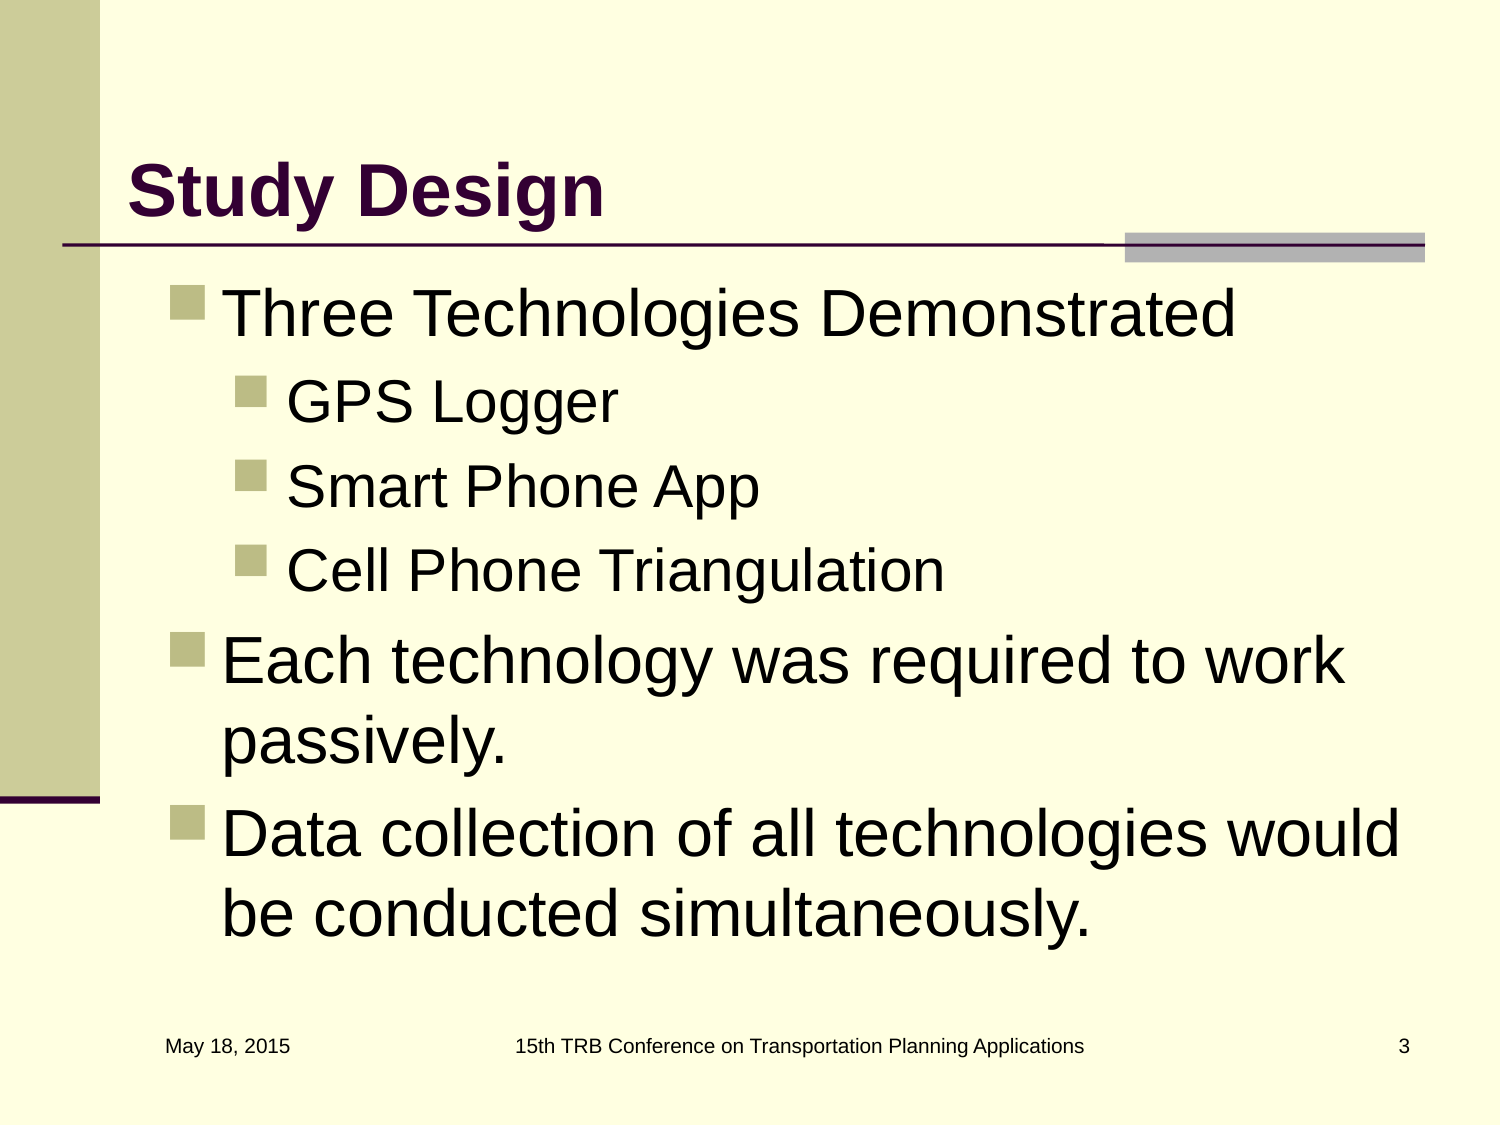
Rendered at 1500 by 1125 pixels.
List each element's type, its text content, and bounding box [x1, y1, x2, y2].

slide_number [149, 1025, 212, 1101]
title Study Design [112, 138, 1376, 235]
footer 15th TRB Conference on Transportation Planning Applications [212, 1024, 1112, 1101]
slide_number 3 [1112, 1024, 1426, 1101]
list Three Technologies Demonstrated GPS Logger Smart Phone App Cell Phone Triangulation Each technology was required to work passively. Data collection of all technologies would be conducted simultaneously. [150, 262, 1425, 1006]
